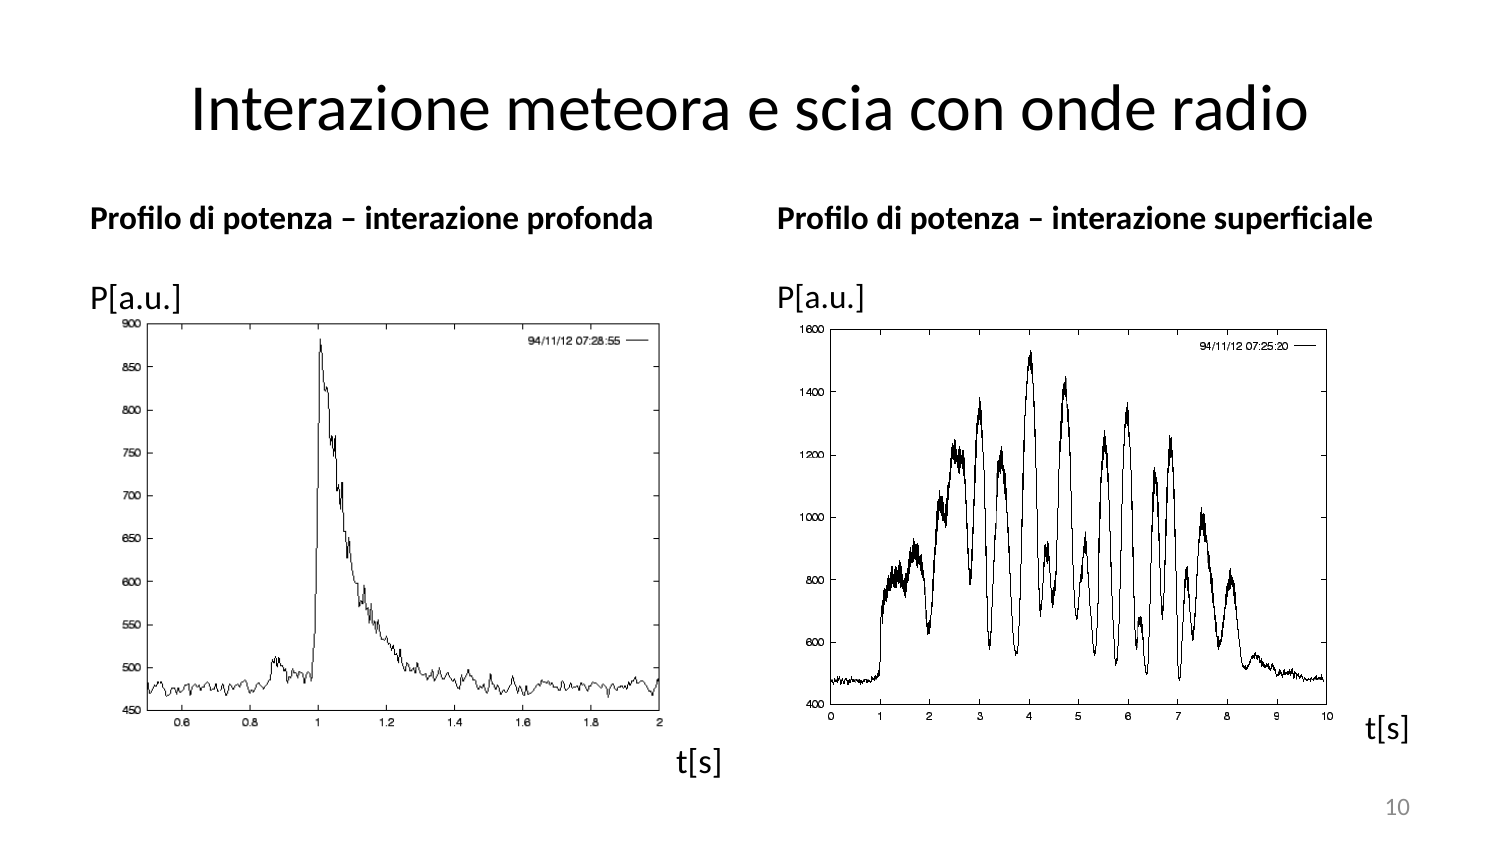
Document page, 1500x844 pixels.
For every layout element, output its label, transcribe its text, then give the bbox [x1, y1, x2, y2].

list Profilo di potenza – interazione profonda [75, 197, 738, 244]
picture [796, 323, 1340, 730]
list P[a.u.] t[s] [75, 267, 738, 788]
list Profilo di potenza – interazione superficiale [761, 185, 1425, 244]
picture [111, 315, 674, 733]
title Interazione meteora e scia con onde radio [75, 33, 1425, 175]
slide_number 10 [1074, 782, 1425, 830]
list P[a.u.] t[s] [761, 267, 1425, 754]
